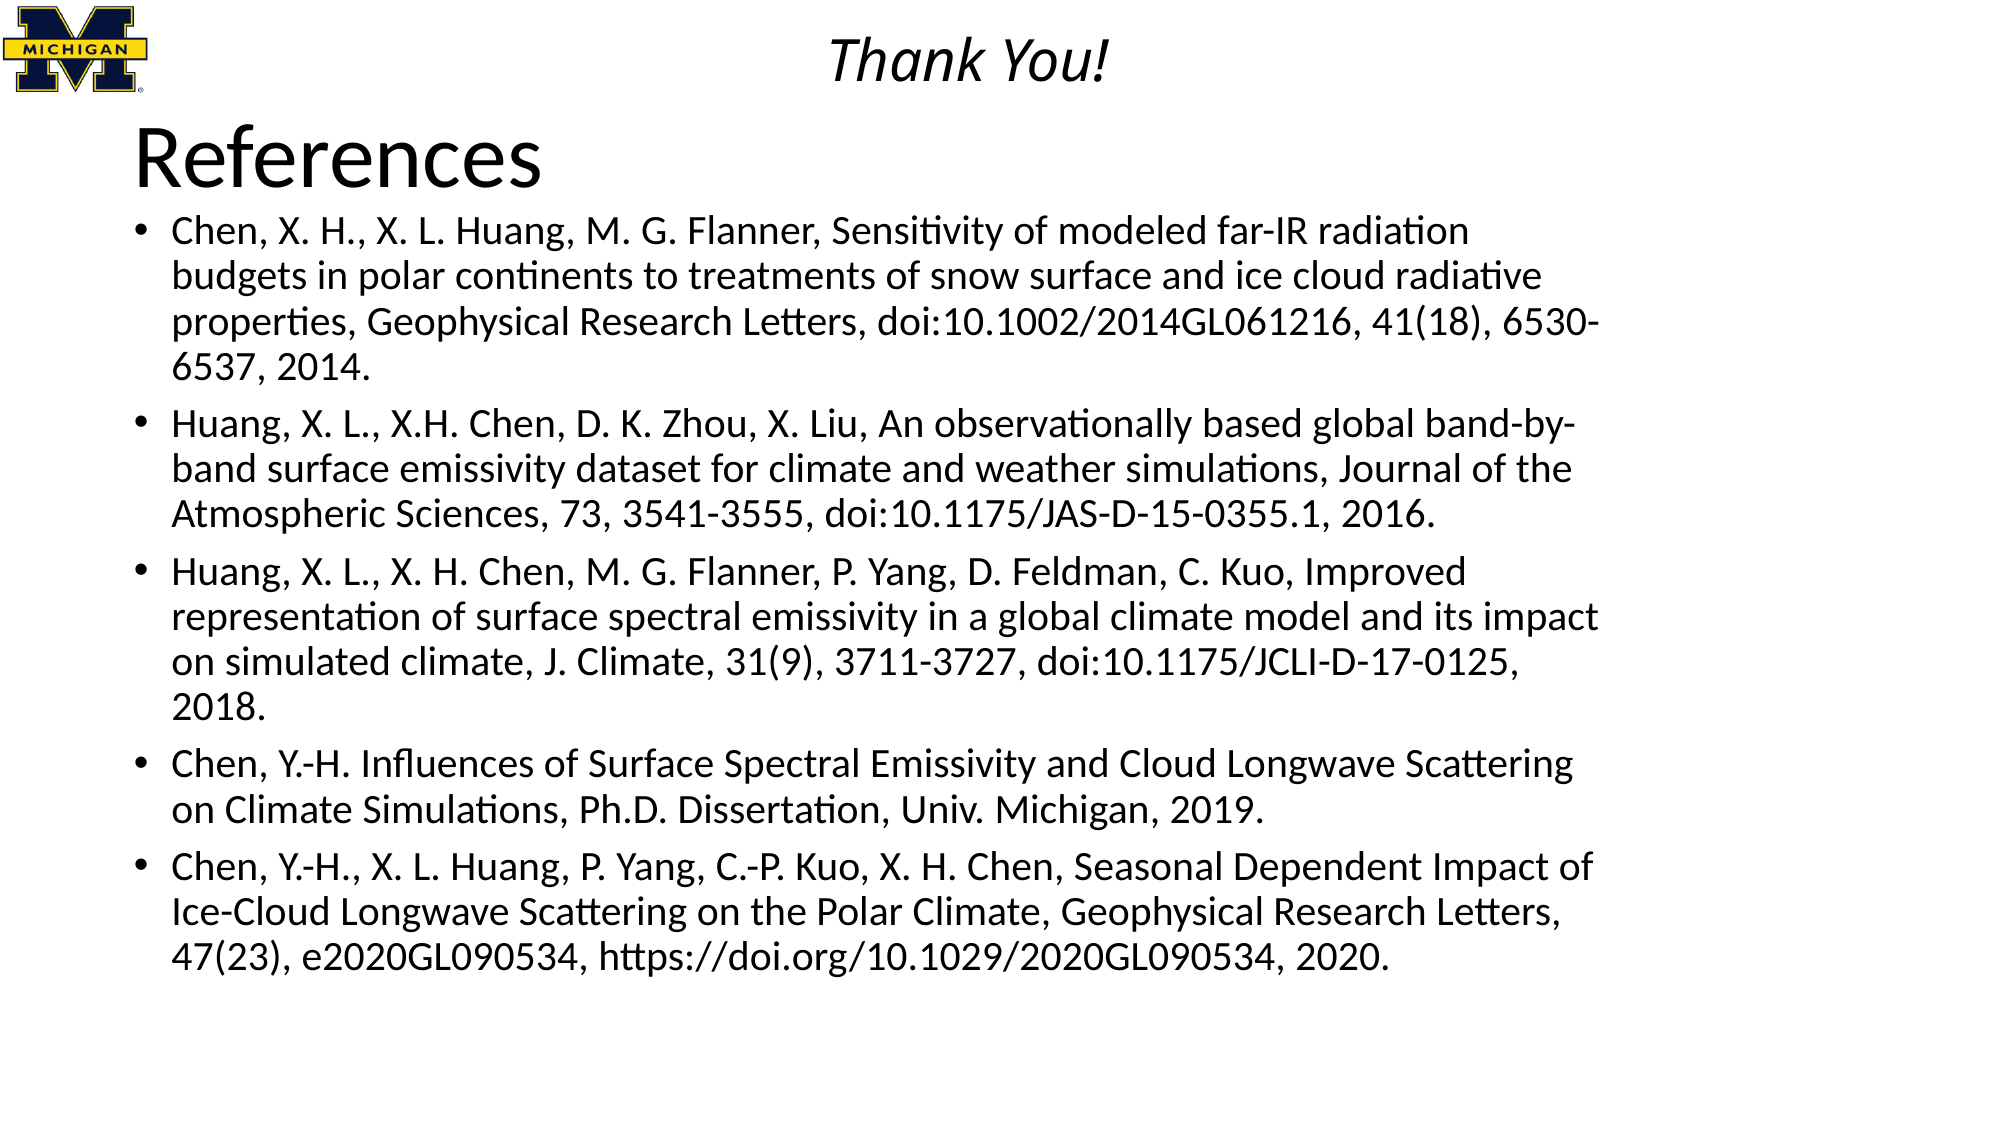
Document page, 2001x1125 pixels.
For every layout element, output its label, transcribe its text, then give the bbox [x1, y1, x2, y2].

text_box Thank You! [811, 15, 1124, 101]
list Chen, X. H., X. L. Huang, M. G. Flanner, Sensitivity of modeled far-IR radiation budgets in polar continents to treatments of snow surface and ice cloud radiative properties, Geophysical Research Letters, doi:10.1002/2014GL061216, 41(18), 6530-6537, 2014. Huang, X. L., X.H. Chen, D. K. Zhou, X. Liu, An observationally based global band-by-band surface emissivity dataset for climate and weather simulations, Journal of the Atmospheric Sciences, 73, 3541-3555, doi:10.1175/JAS-D-15-0355.1, 2016. Huang, X. L., X. H. Chen, M. G. Flanner, P. Yang, D. Feldman, C. Kuo, Improved representation of surface spectral emissivity in a global climate model and its impact on simulated climate, J. Climate, 31(9), 3711-3727, doi:10.1175/JCLI-D-17-0125, 2018. Chen, Y.-H. Influences of Surface Spectral Emissivity and Cloud Longwave Scattering on Climate Simulations, Ph.D. Dissertation, Univ. Michigan, 2019. Chen, Y.-H., X. L. Huang, P. Yang, C.-P. Kuo, X. H. Chen, Seasonal Dependent Impact of Ice-Cloud Longwave Scattering on the Polar Climate, Geophysical Research Letters, 47(23), e2020GL090534, https://doi.org/10.1029/2020GL090534, 2020. [118, 201, 1620, 1102]
picture [0, 4, 150, 94]
title References [118, 93, 1469, 201]
